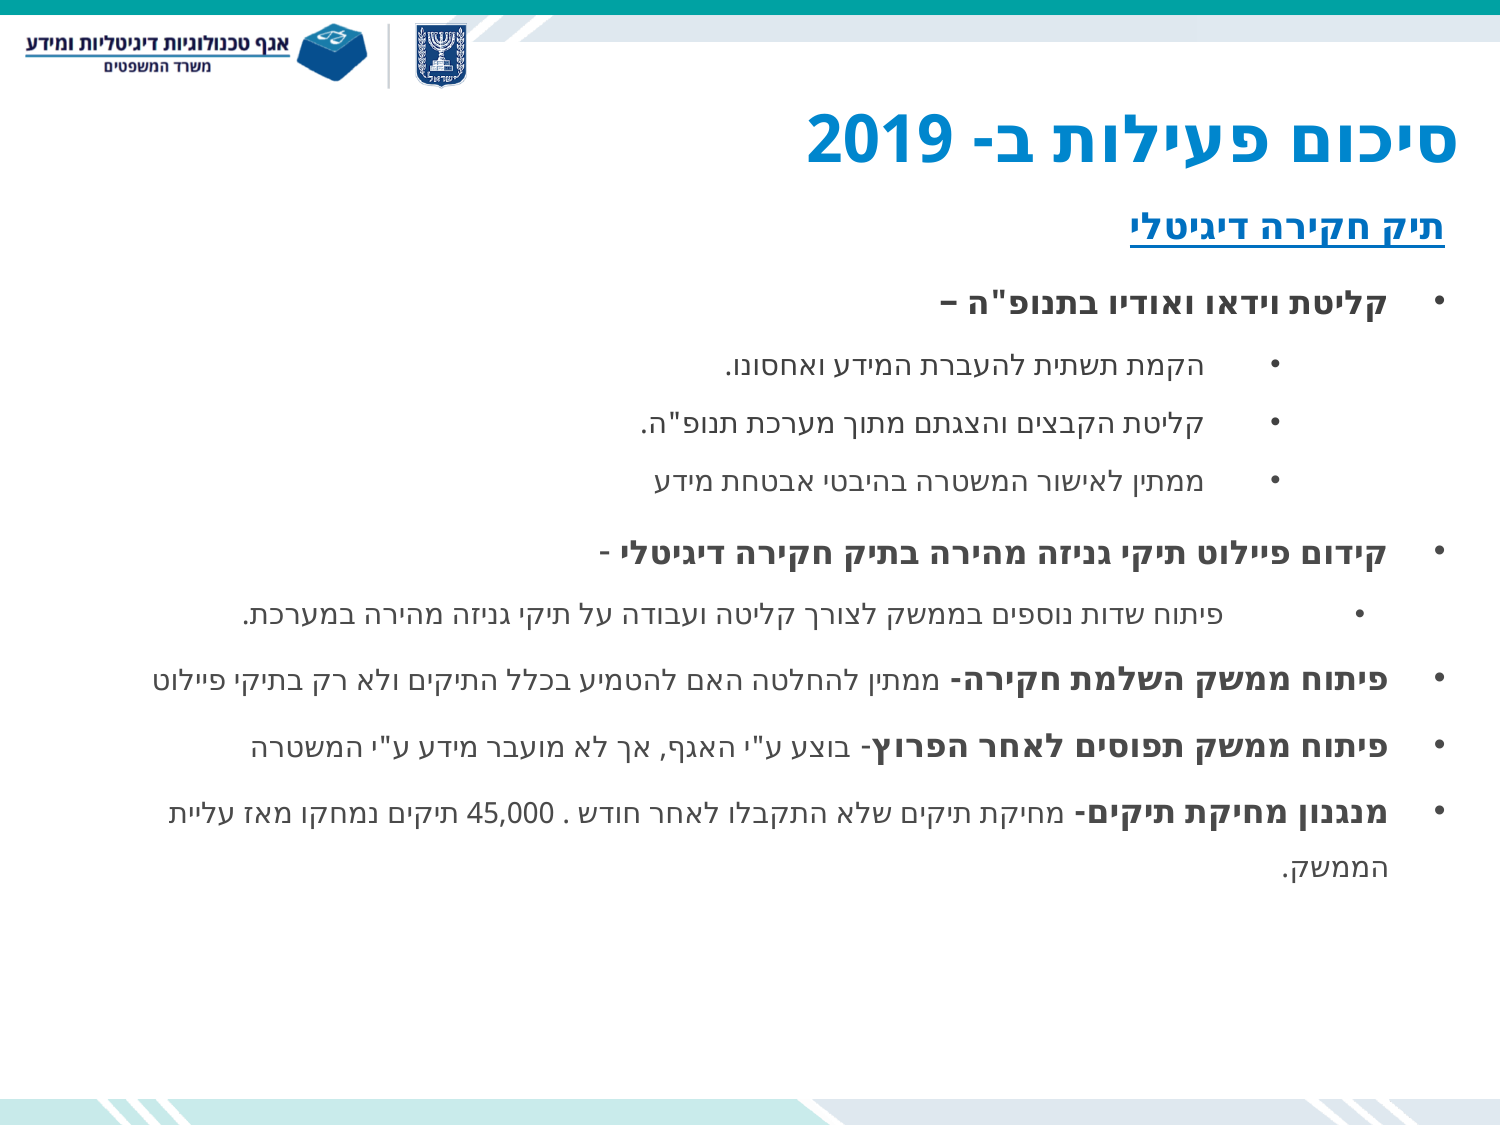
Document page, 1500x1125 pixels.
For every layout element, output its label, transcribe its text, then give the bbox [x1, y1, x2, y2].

picture [0, 0, 1500, 89]
title סיכום פעילות ב- 2019 [76, 95, 1461, 209]
picture [0, 1099, 1500, 1125]
list תיק חקירה דיגיטלי קליטת וידאו ואודיו בתנופ"ה – הקמת תשתית להעברת המידע ואחסונו. קליטת הקבצים והצגתם מתוך מערכת תנופ"ה. ממתין לאישור המשטרה בהיבטי אבטחת מידע קידום פיילוט תיקי גניזה מהירה בתיק חקירה דיגיטלי - פיתוח שדות נוספים בממשק לצורך קליטה ועבודה על תיקי גניזה מהירה במערכת. פיתוח ממשק השלמת חקירה- ממתין להחלטה האם להטמיע בכלל התיקים ולא רק בתיקי פיילוט פיתוח ממשק תפוסים לאחר הפרוץ- בוצע ע"י האגף, אך לא מועבר מידע ע"י המשטרה מנגנון מחיקת תיקים- מחיקת תיקים שלא התקבלו לאחר חודש . 45,000 תיקים נמחקו מאז עליית הממשק. [76, 209, 1461, 1083]
